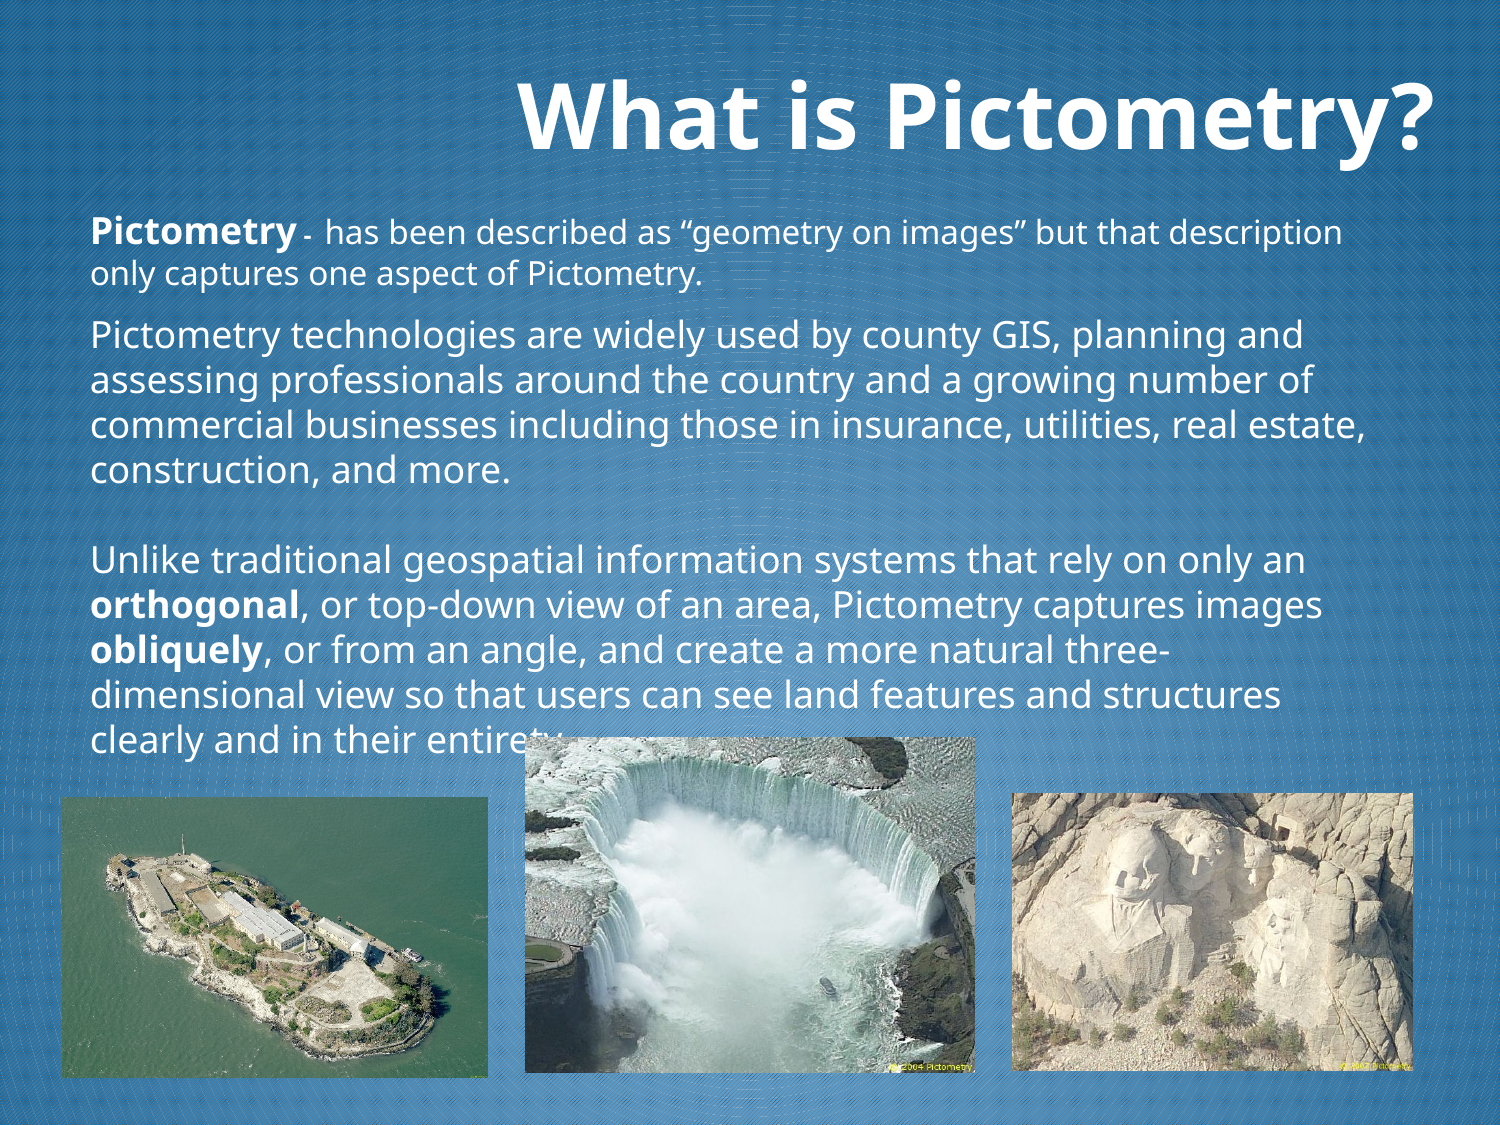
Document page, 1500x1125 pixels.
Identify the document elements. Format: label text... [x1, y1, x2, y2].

text_box Pictometry - has been described as “geometry on images” but that description only captures one aspect of Pictometry. Pictometry technologies are widely used by county GIS, planning and assessing professionals around the country and a growing number of commercial businesses including those in insurance, utilities, real estate, construction, and more. Unlike traditional geospatial information systems that rely on only an orthogonal, or top-down view of an area, Pictometry captures images obliquely, or from an angle, and create a more natural three-dimensional view so that users can see land features and structures clearly and in their entirety. [75, 199, 1388, 814]
title What is Pictometry? [49, 37, 1451, 175]
text_box [66, 248, 75, 309]
picture [1011, 792, 1413, 1072]
text_box [87, 612, 1450, 673]
picture [524, 736, 976, 1074]
picture [61, 797, 488, 1078]
